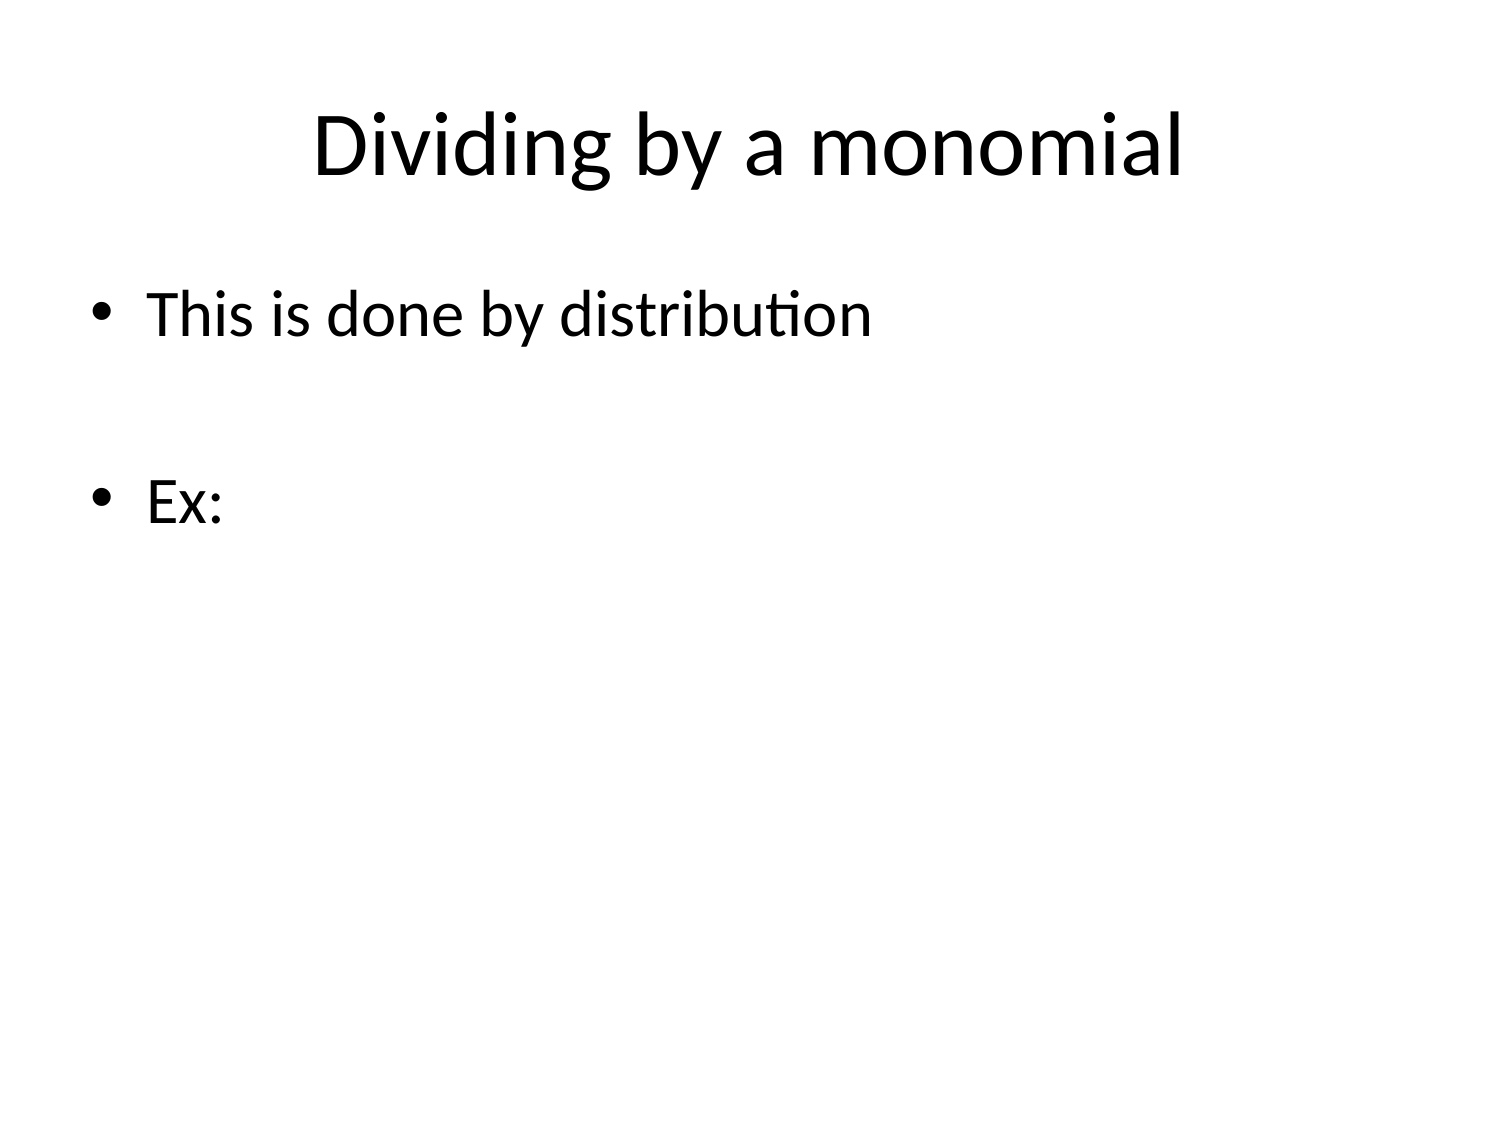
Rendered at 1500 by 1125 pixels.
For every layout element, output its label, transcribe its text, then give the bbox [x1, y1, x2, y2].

title Dividing by a monomial [75, 45, 1425, 233]
